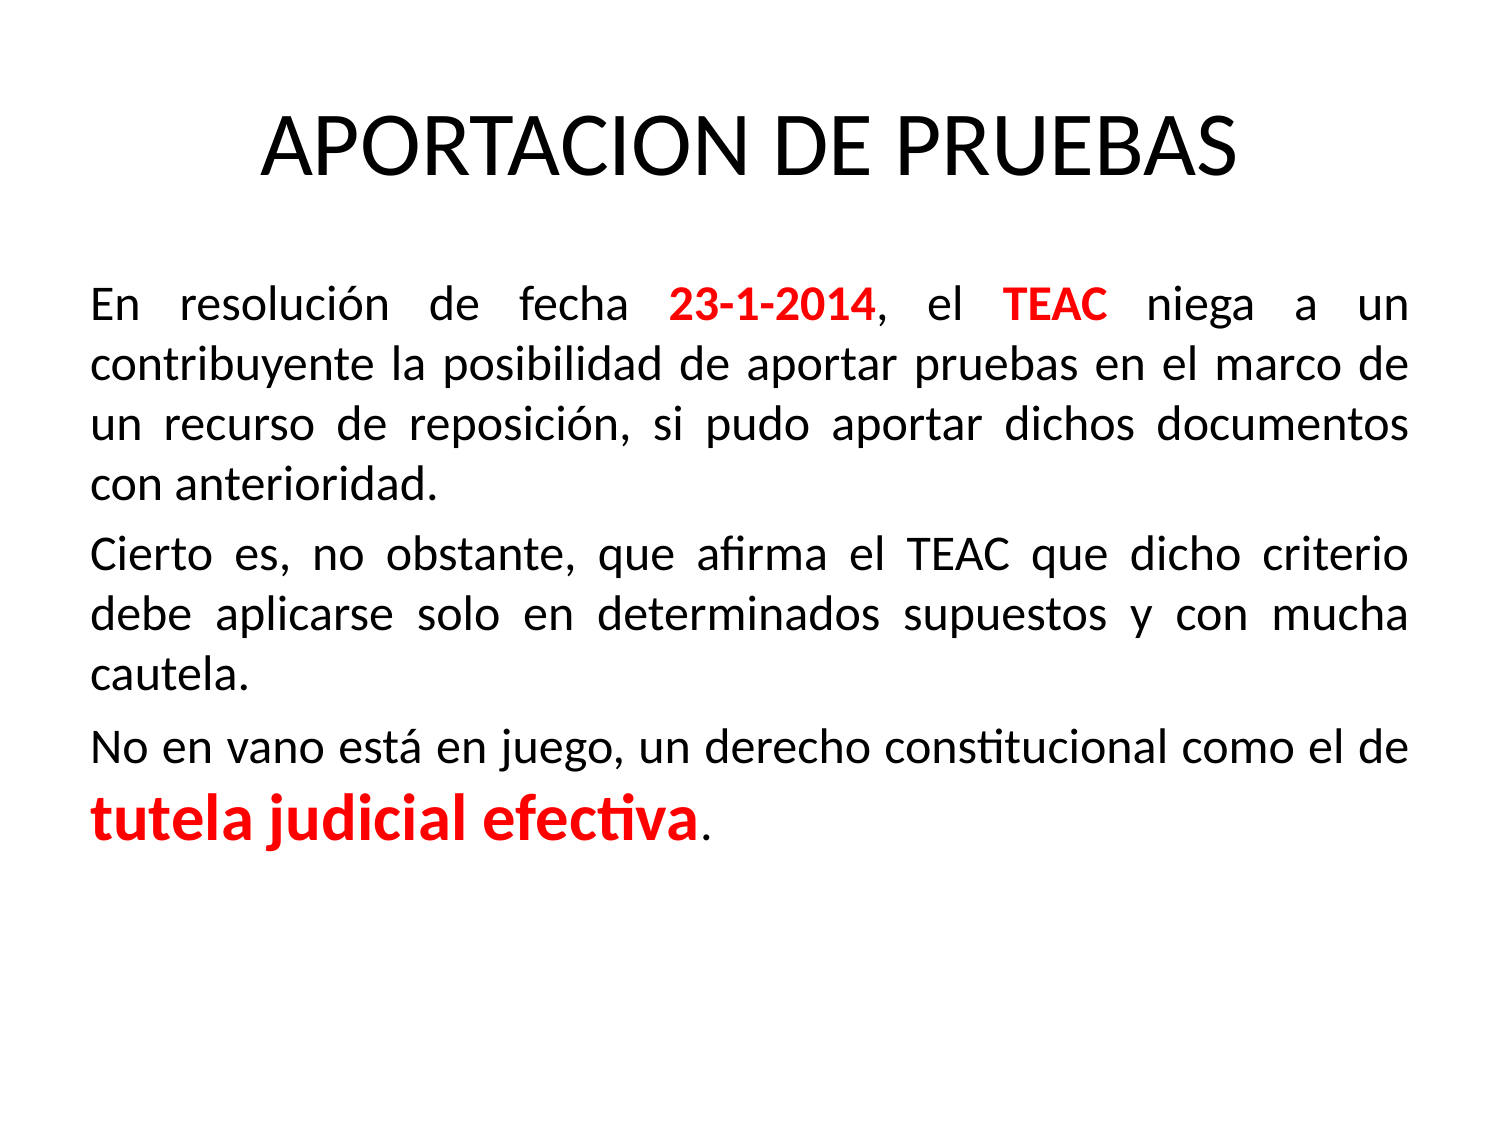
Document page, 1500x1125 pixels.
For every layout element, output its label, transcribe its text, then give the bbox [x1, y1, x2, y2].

list En resolución de fecha 23-1-2014, el TEAC niega a un contribuyente la posibilidad de aportar pruebas en el marco de un recurso de reposición, si pudo aportar dichos documentos con anterioridad. Cierto es, no obstante, que afirma el TEAC que dicho criterio debe aplicarse solo en determinados supuestos y con mucha cautela. No en vano está en juego, un derecho constitucional como el de tutela judicial efectiva. [75, 262, 1425, 1005]
title APORTACION DE PRUEBAS [75, 45, 1425, 233]
